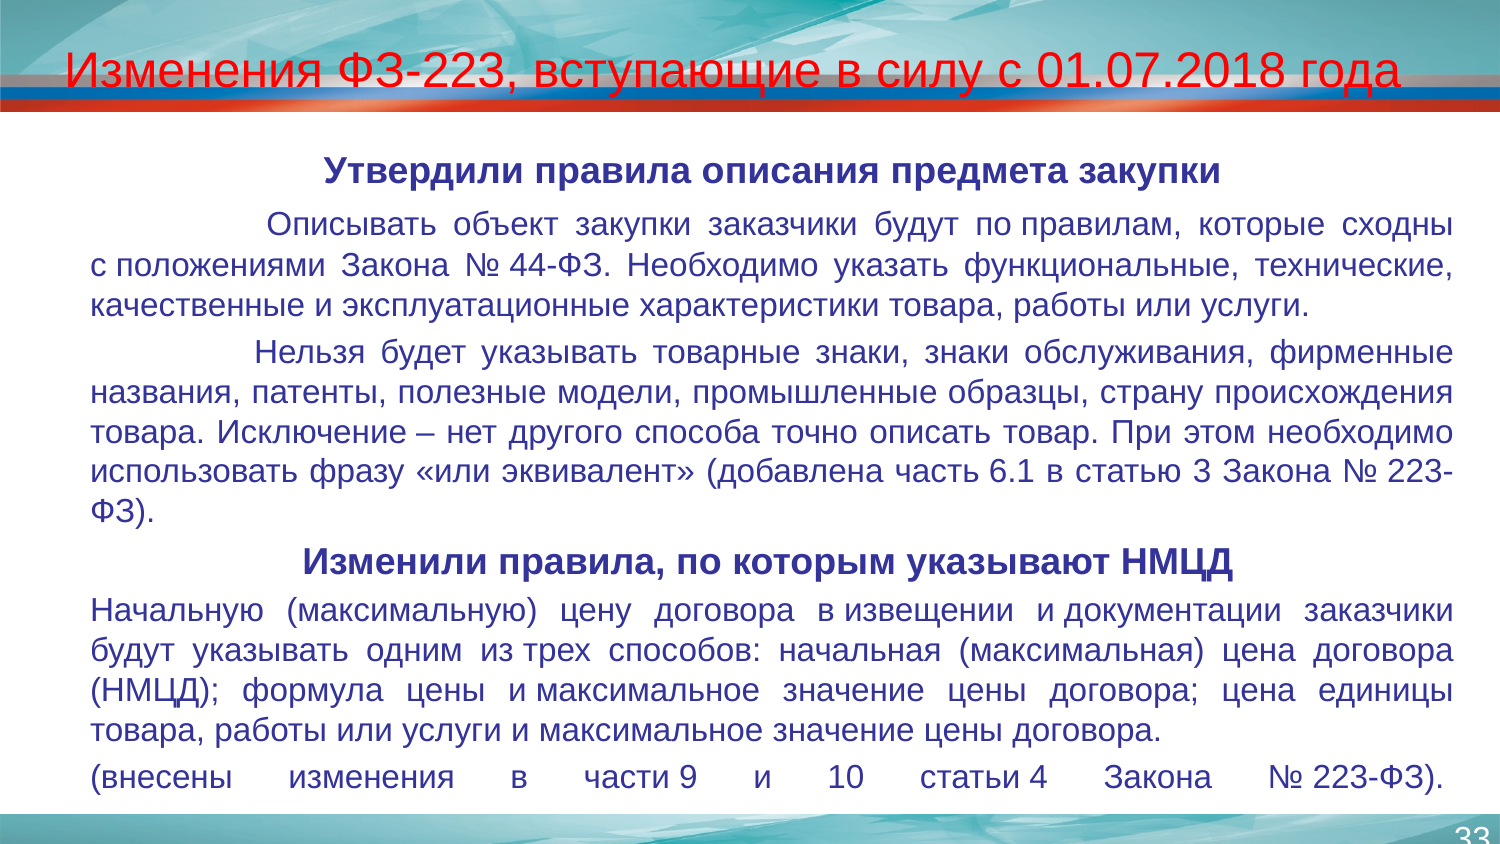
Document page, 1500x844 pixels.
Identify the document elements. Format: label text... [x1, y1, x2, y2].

title Изменения ФЗ-223, вступающие в силу с 01.07.2018 года [41, 19, 1426, 115]
list Утвердили правила описания предмета закупки Описывать объект закупки заказчики будут по правилам, которые сходны с положениями Закона № 44-ФЗ. Необходимо указать функциональные, технические, качественные и эксплуатационные характеристики товара, работы или услуги. Нельзя будет указывать товарные знаки, знаки обслуживания, фирменные названия, патенты, полезные модели, промышленные образцы, страну происхождения товара. Исключение – нет другого способа точно описать товар. При этом необходимо использовать фразу «или эквивалент» (добавлена часть 6.1 в статью 3 Закона № 223-ФЗ). Изменили правила, по которым указывают НМЦД Начальную (максимальную) цену договора в извещении и документации заказчики будут указывать одним из трех способов: начальная (максимальная) цена договора (НМЦД); формула цены и максимальное значение цены договора; цена единицы товара, работы или услуги и максимальное значение цены договора. (внесены изменения в части 9 и 10 статьи 4 Закона № 223-ФЗ). [74, 138, 1471, 812]
picture [0, 0, 1500, 112]
slide_number 33 [1155, 809, 1500, 844]
picture [0, 814, 1155, 844]
